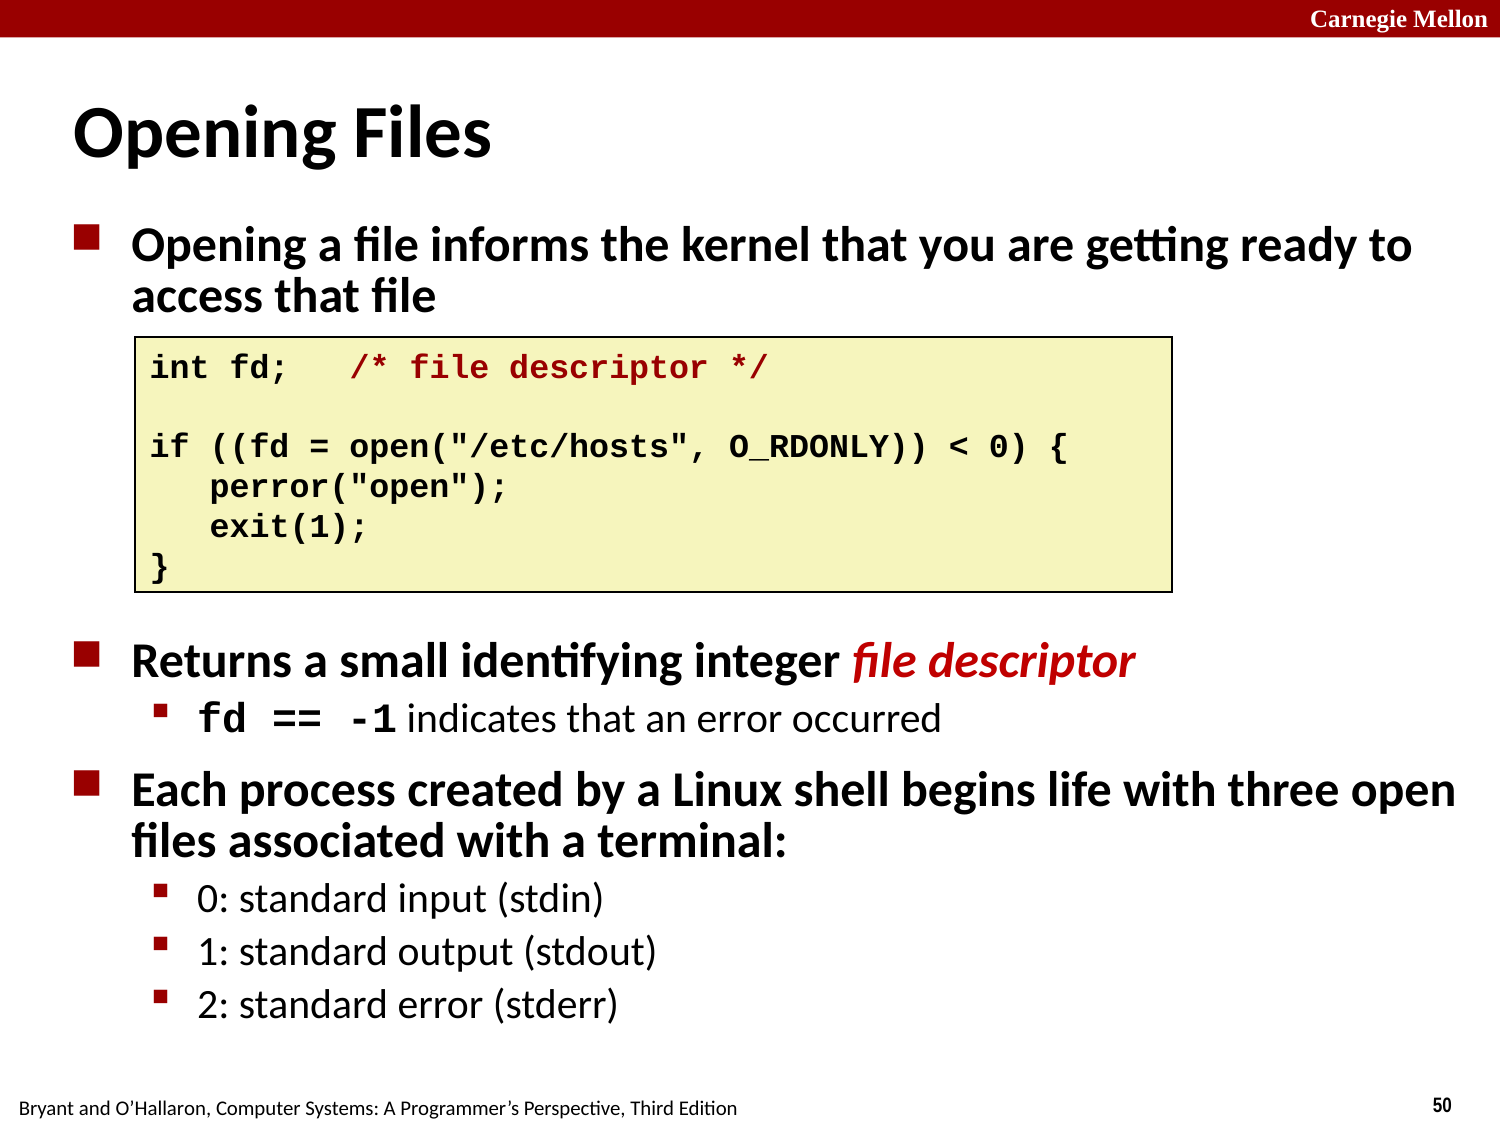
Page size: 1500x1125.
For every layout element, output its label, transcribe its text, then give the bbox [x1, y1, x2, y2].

text_box int fd; /* file descriptor */ if ((fd = open("/etc/hosts", O_RDONLY)) < 0) { perror("open"); exit(1); } [134, 337, 1173, 592]
list Opening a file informs the kernel that you are getting ready to access that file Returns a small identifying integer file descriptor fd == -1 indicates that an error occurred Each process created by a Linux shell begins life with three open files associated with a terminal: 0: standard input (stdin) 1: standard output (stdout) 2: standard error (stderr) [59, 212, 1476, 1076]
title Opening Files [58, 80, 1125, 176]
